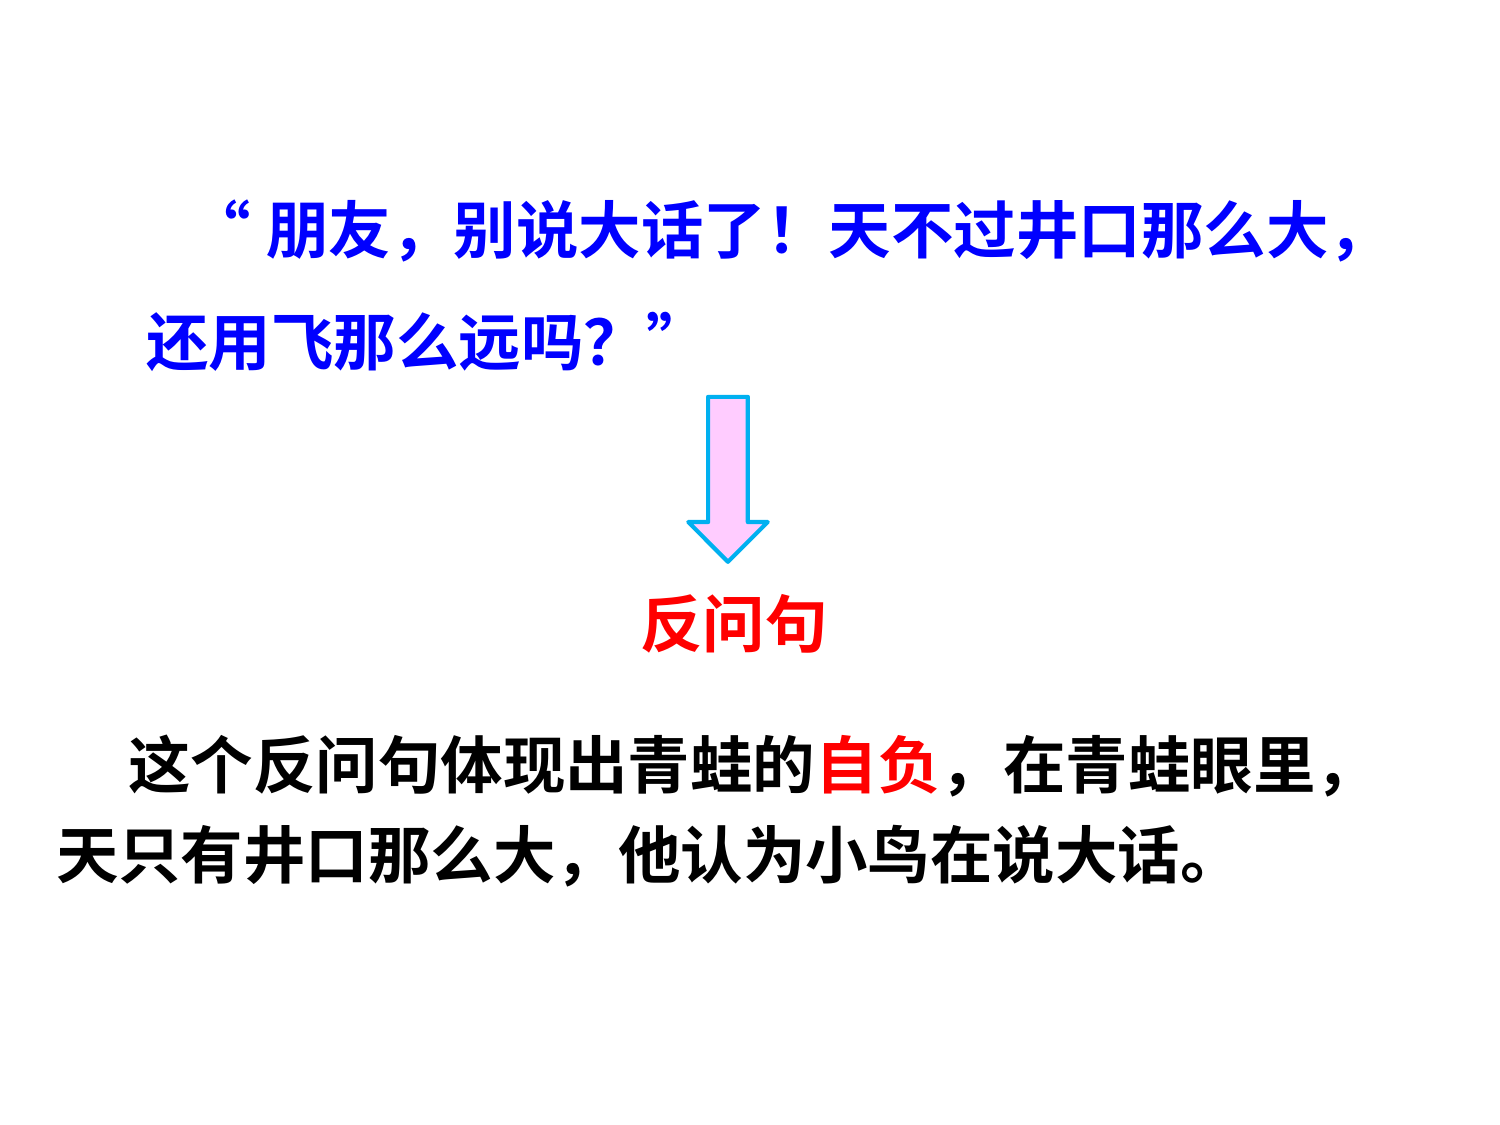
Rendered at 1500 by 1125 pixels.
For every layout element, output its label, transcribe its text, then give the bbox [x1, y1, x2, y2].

text_box “朋友，别说大话了！天不过井口那么大，还用飞那么远吗？” [131, 145, 1423, 386]
text_box [686, 394, 770, 564]
text_box 这个反问句体现出青蛙的自负，在青蛙眼里，天只有井口那么大，他认为小鸟在说大话。 [41, 703, 1427, 899]
text_box 反问句 [625, 577, 843, 668]
